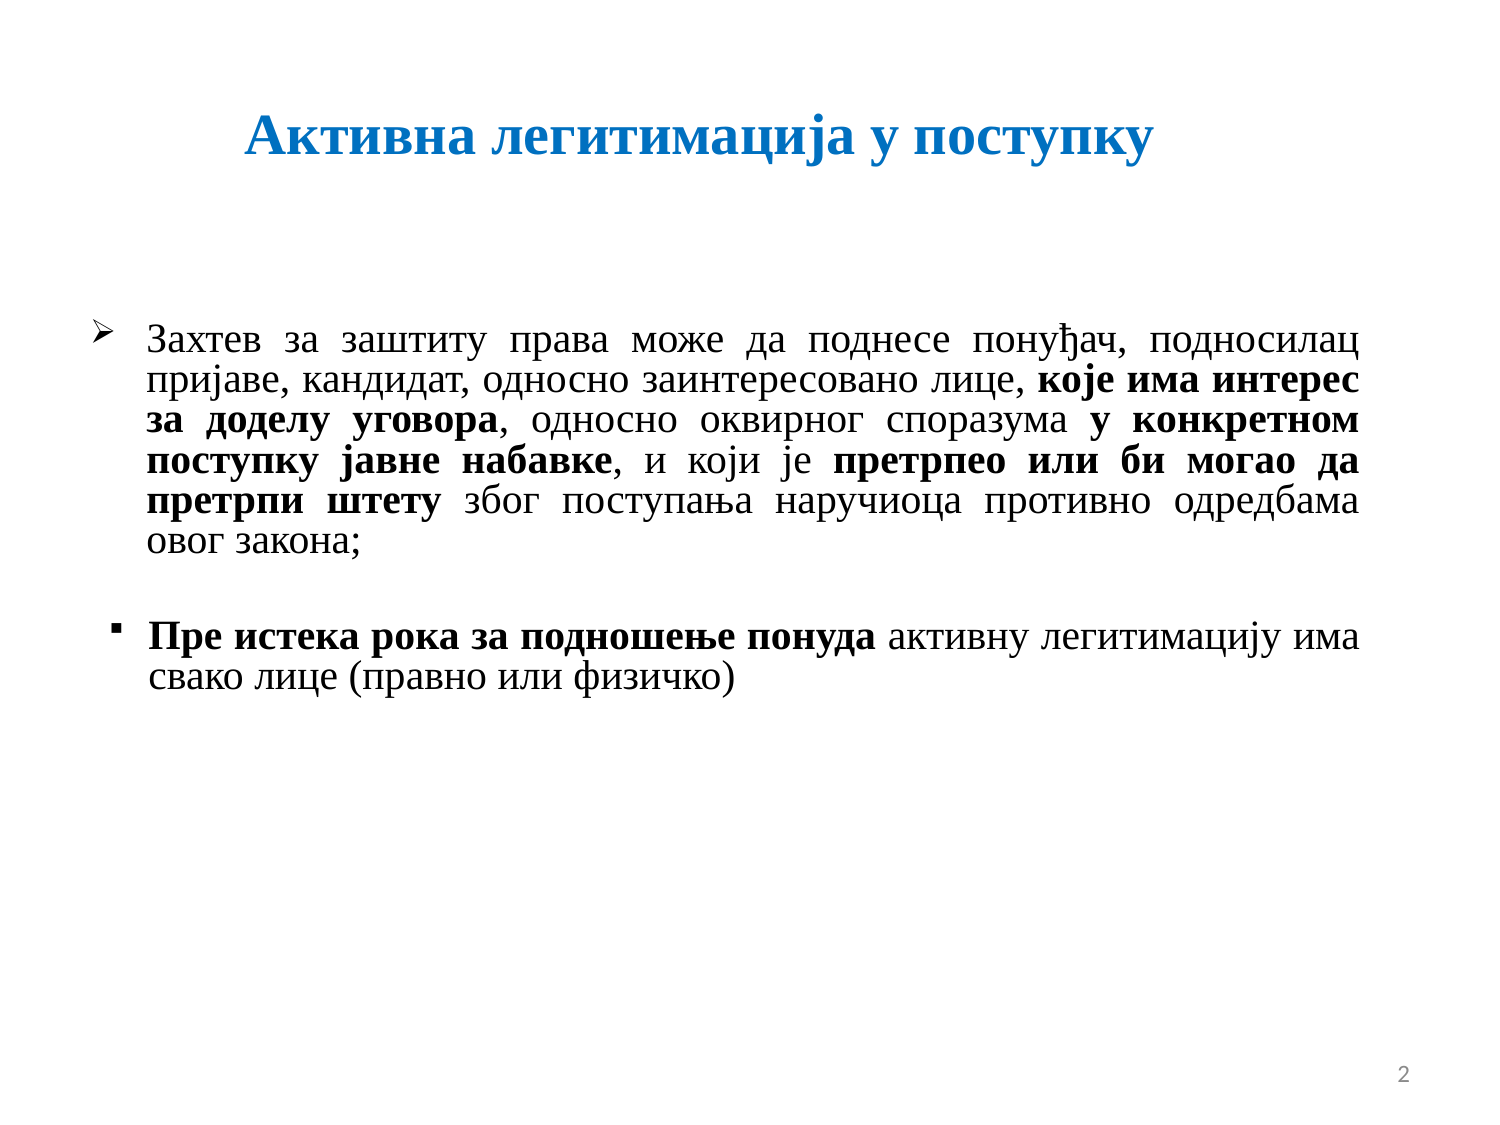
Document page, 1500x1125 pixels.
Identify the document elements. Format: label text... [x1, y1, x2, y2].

list Захтев за заштиту права може да поднесе понуђач, подносилац пријаве, кандидат, односно заинтересовано лице, које има интерес за доделу уговора, односно оквирног споразума у конкретном поступку јавне набавке, и који је претрпео или би могао да претрпи штету због поступања наручиоца противно одредбама овог закона; Пре истека рока за подношење понуда активну легитимацију има свако лице (правно или физичко) [75, 224, 1375, 1050]
slide_number 2 [1074, 1042, 1425, 1103]
title Активна легитимација у поступку [75, 37, 1325, 224]
